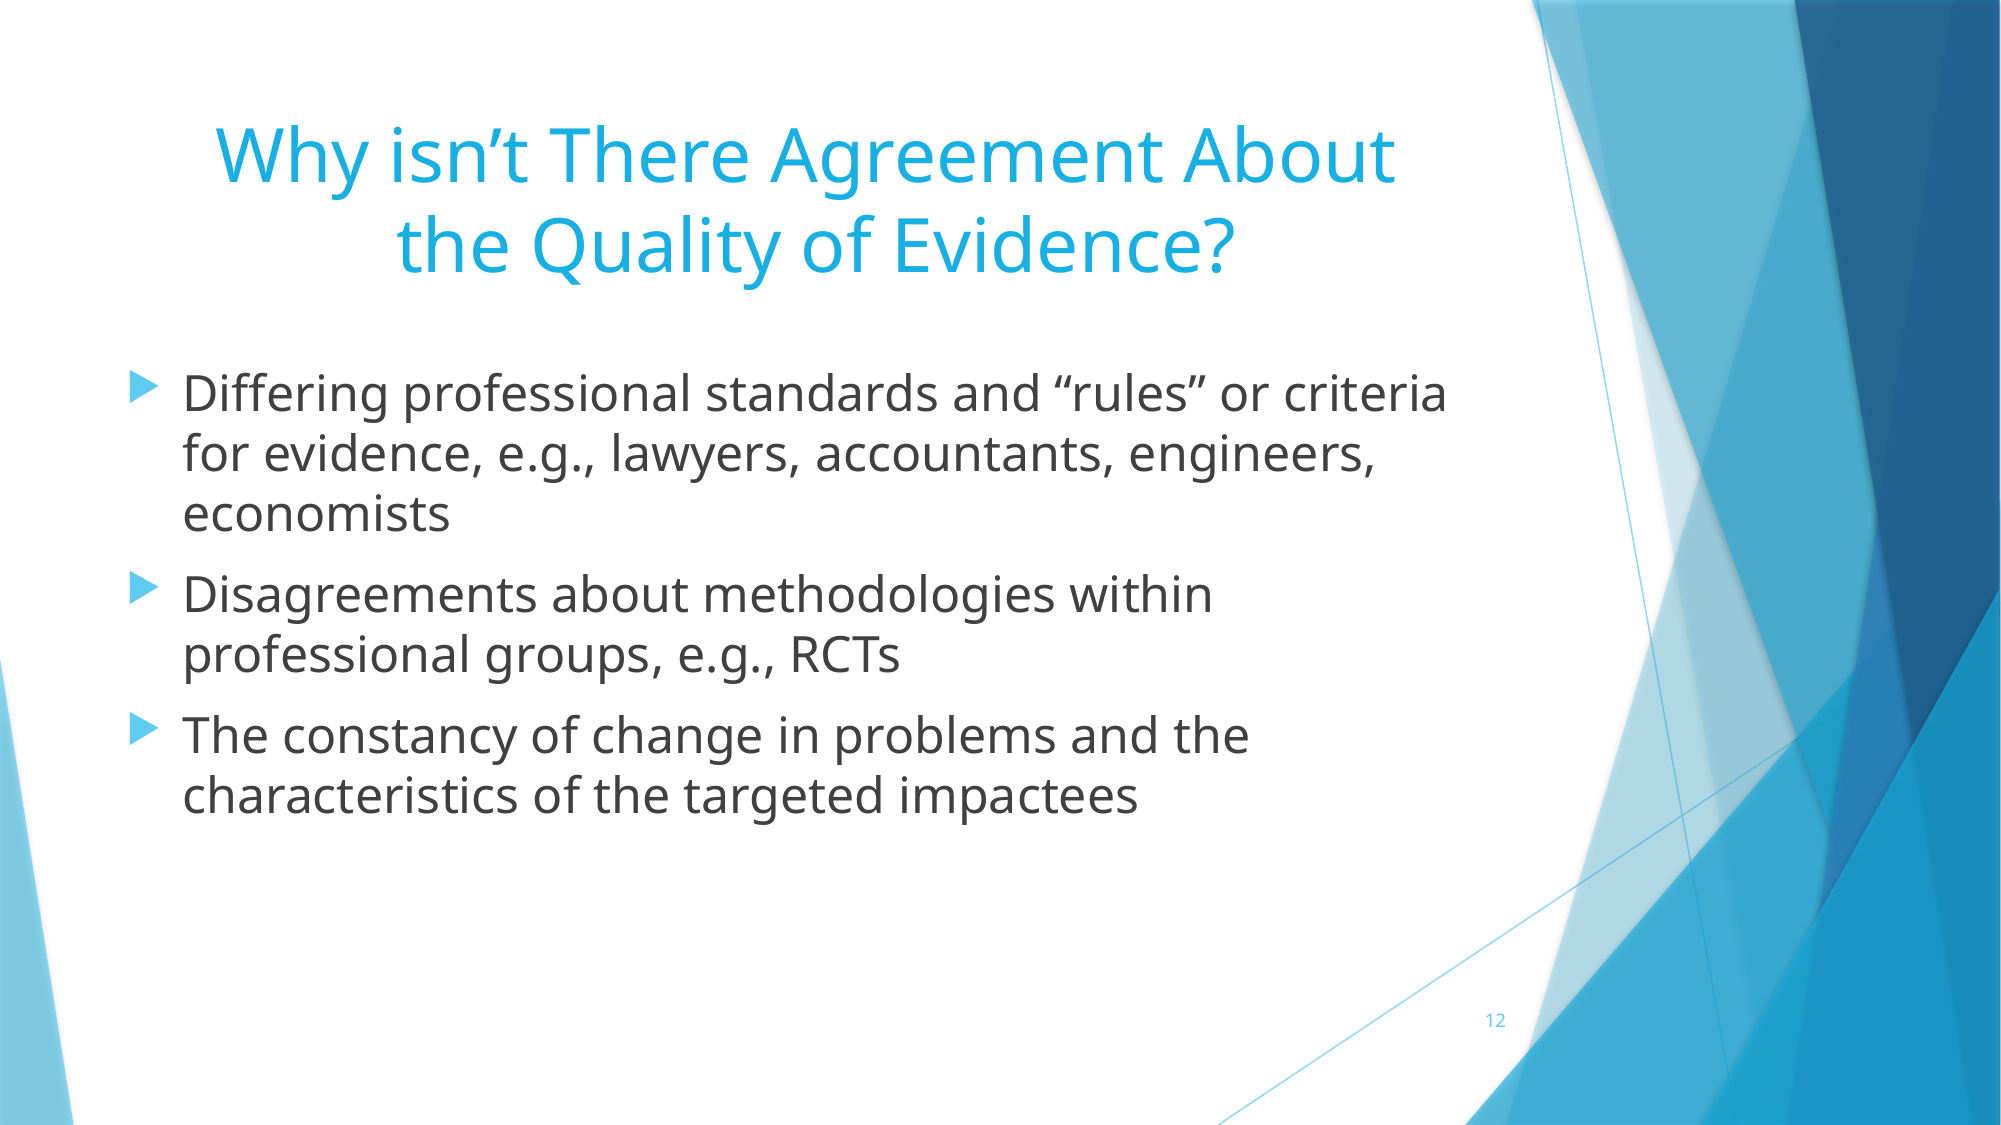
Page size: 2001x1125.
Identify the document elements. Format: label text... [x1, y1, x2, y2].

slide_number 12 [1409, 991, 1522, 1051]
title Why isn’t There Agreement About the Quality of Evidence? [111, 99, 1522, 317]
list Differing professional standards and “rules” or criteria for evidence, e.g., lawyers, accountants, engineers, economists Disagreements about methodologies within professional groups, e.g., RCTs The constancy of change in problems and the characteristics of the targeted impactees [111, 354, 1522, 992]
